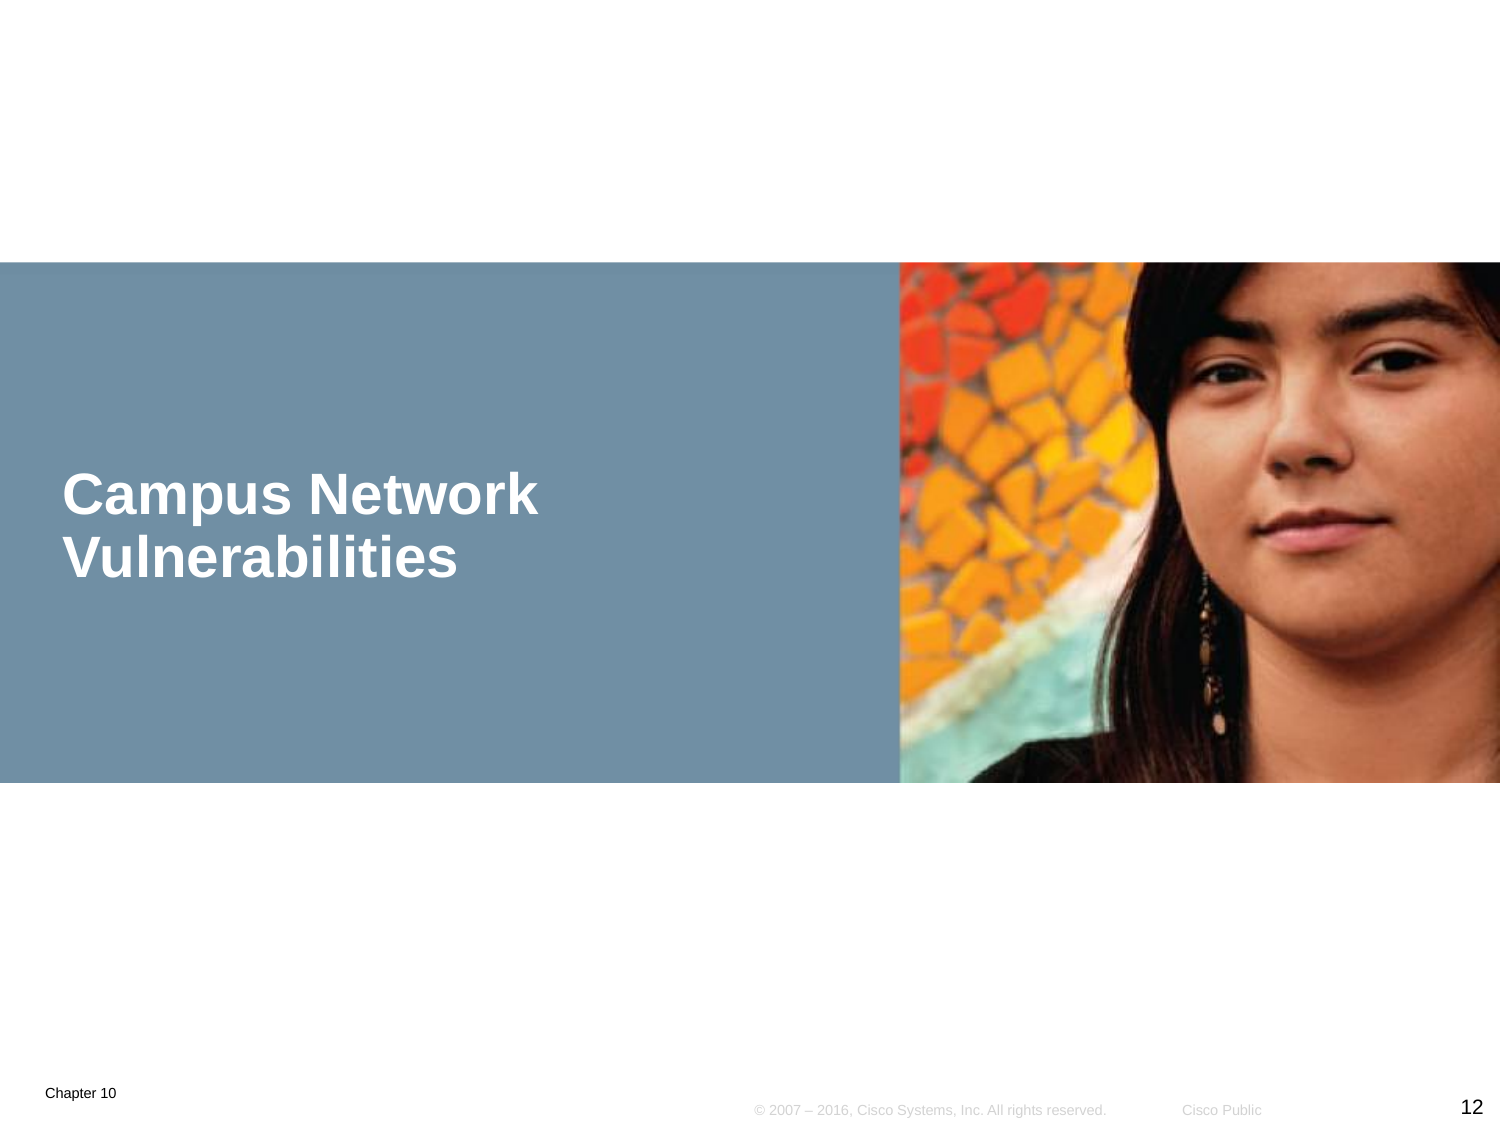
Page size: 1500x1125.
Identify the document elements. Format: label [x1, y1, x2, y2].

text_box [0, 0, 1500, 261]
picture [0, 262, 1500, 783]
